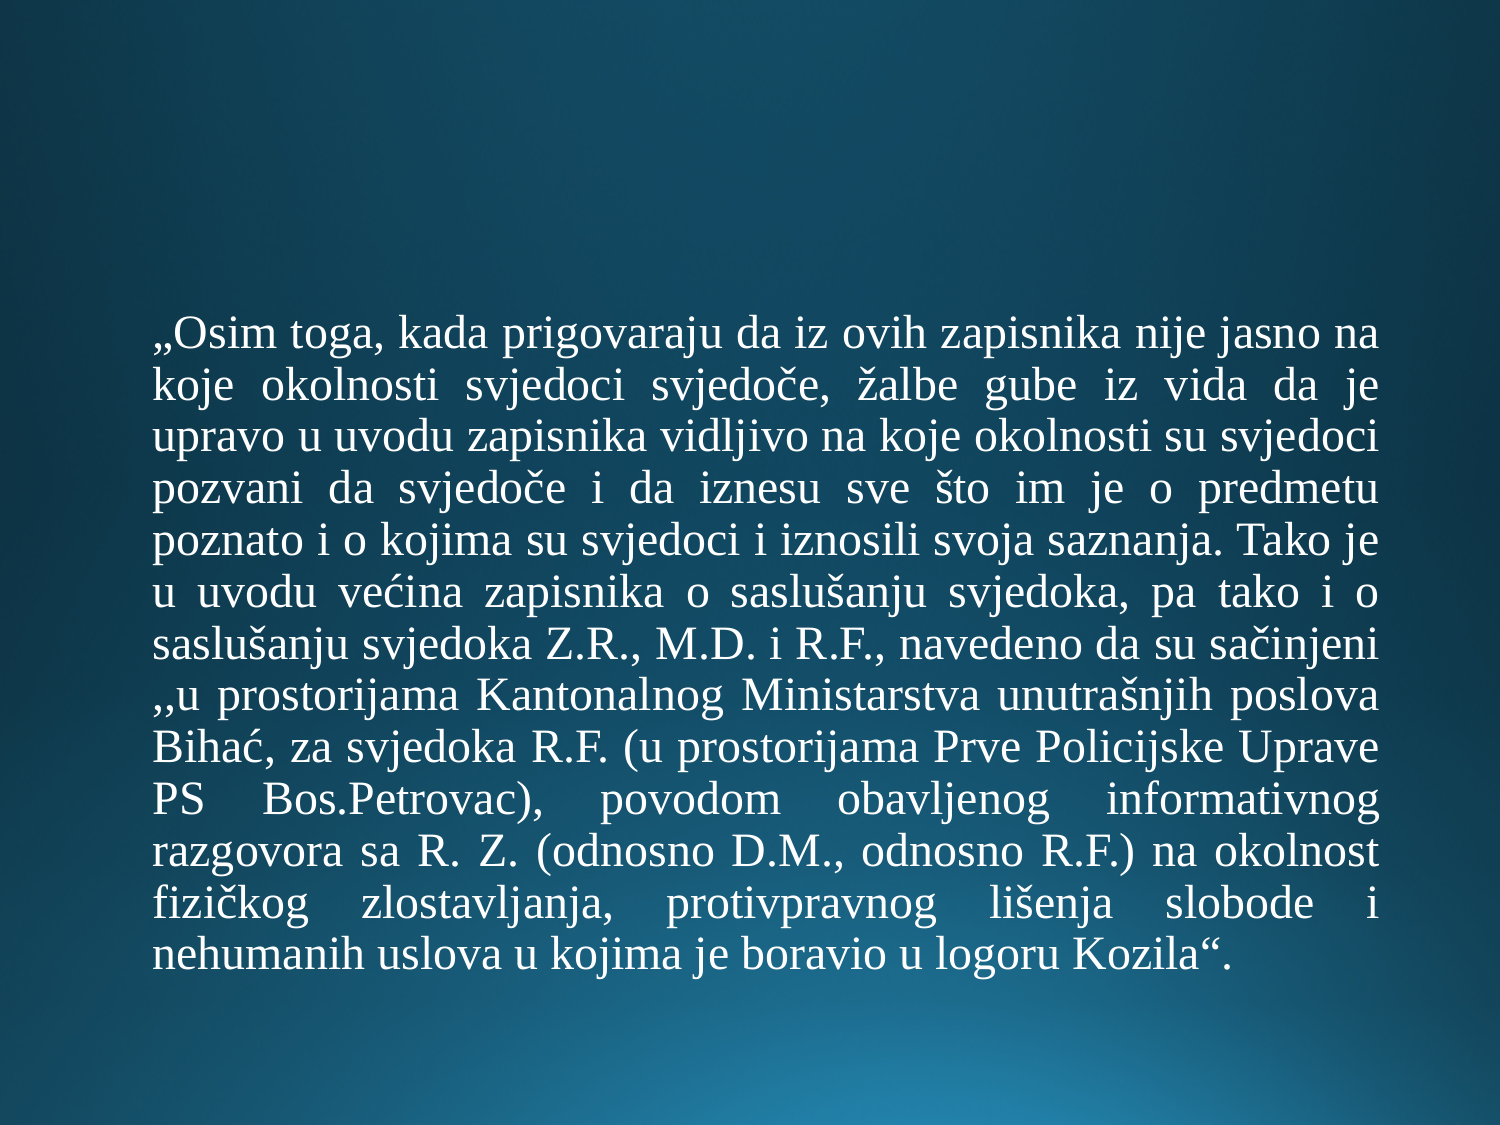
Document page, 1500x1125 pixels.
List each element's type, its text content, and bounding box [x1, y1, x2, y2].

list „Osim toga, kada prigovaraju da iz ovih zapisnika nije jasno na koje okolnosti svjedoci svjedoče, žalbe gube iz vida da je upravo u uvodu zapisnika vidljivo na koje okolnosti su svjedoci pozvani da svjedoče i da iznesu sve što im je o predmetu poznato i o kojima su svjedoci i iznosili svoja saznanja. Tako je u uvodu većina zapisnika o saslušanju svjedoka, pa tako i o saslušanju svjedoka Z.R., M.D. i R.F., navedeno da su sačinjeni ,,u prostorijama Kantonalnog Ministarstva unutrašnjih poslova Bihać, za svjedoka R.F. (u prostorijama Prve Policijske Uprave PS Bos.Petrovac), povodom obavljenog informativnog razgovora sa R. Z. (odnosno D.M., odnosno R.F.) na okolnost fizičkog zlostavljanja, protivpravnog lišenja slobode i nehumanih uslova u kojima je boravio u logoru Kozila“. [137, 299, 1397, 1014]
picture [0, 0, 1500, 1125]
